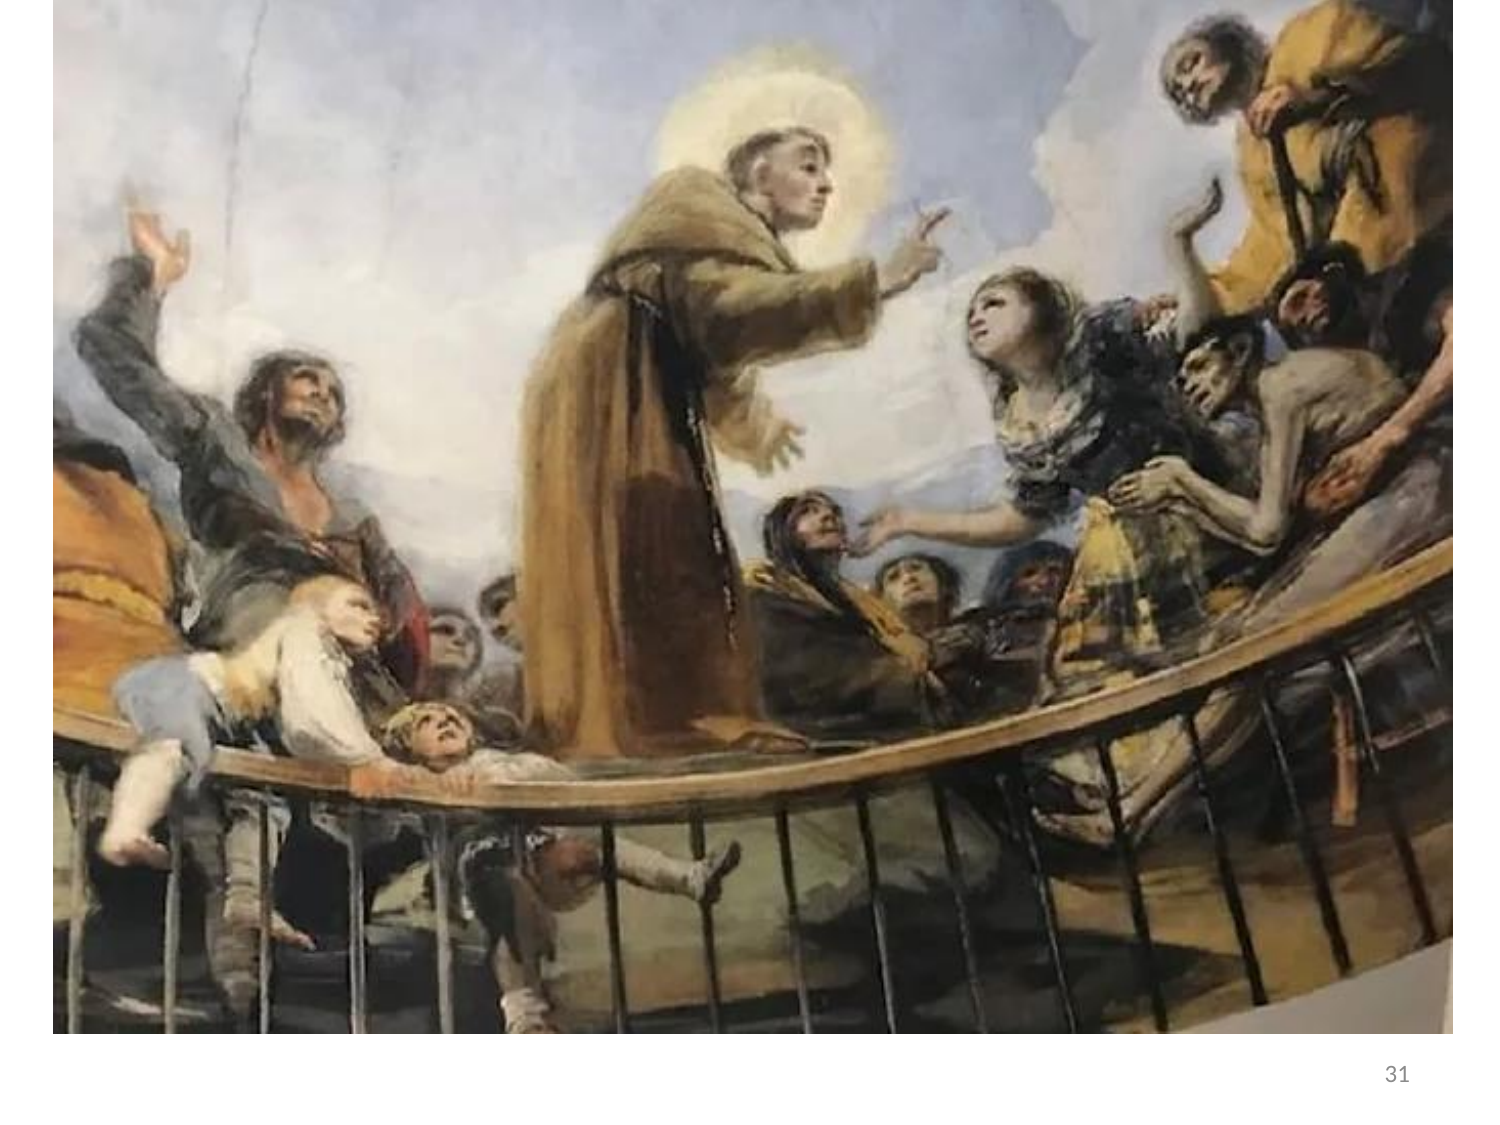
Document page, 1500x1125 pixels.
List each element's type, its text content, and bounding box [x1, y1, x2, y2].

slide_number 31 [1074, 1042, 1425, 1103]
picture [52, 0, 1453, 1034]
